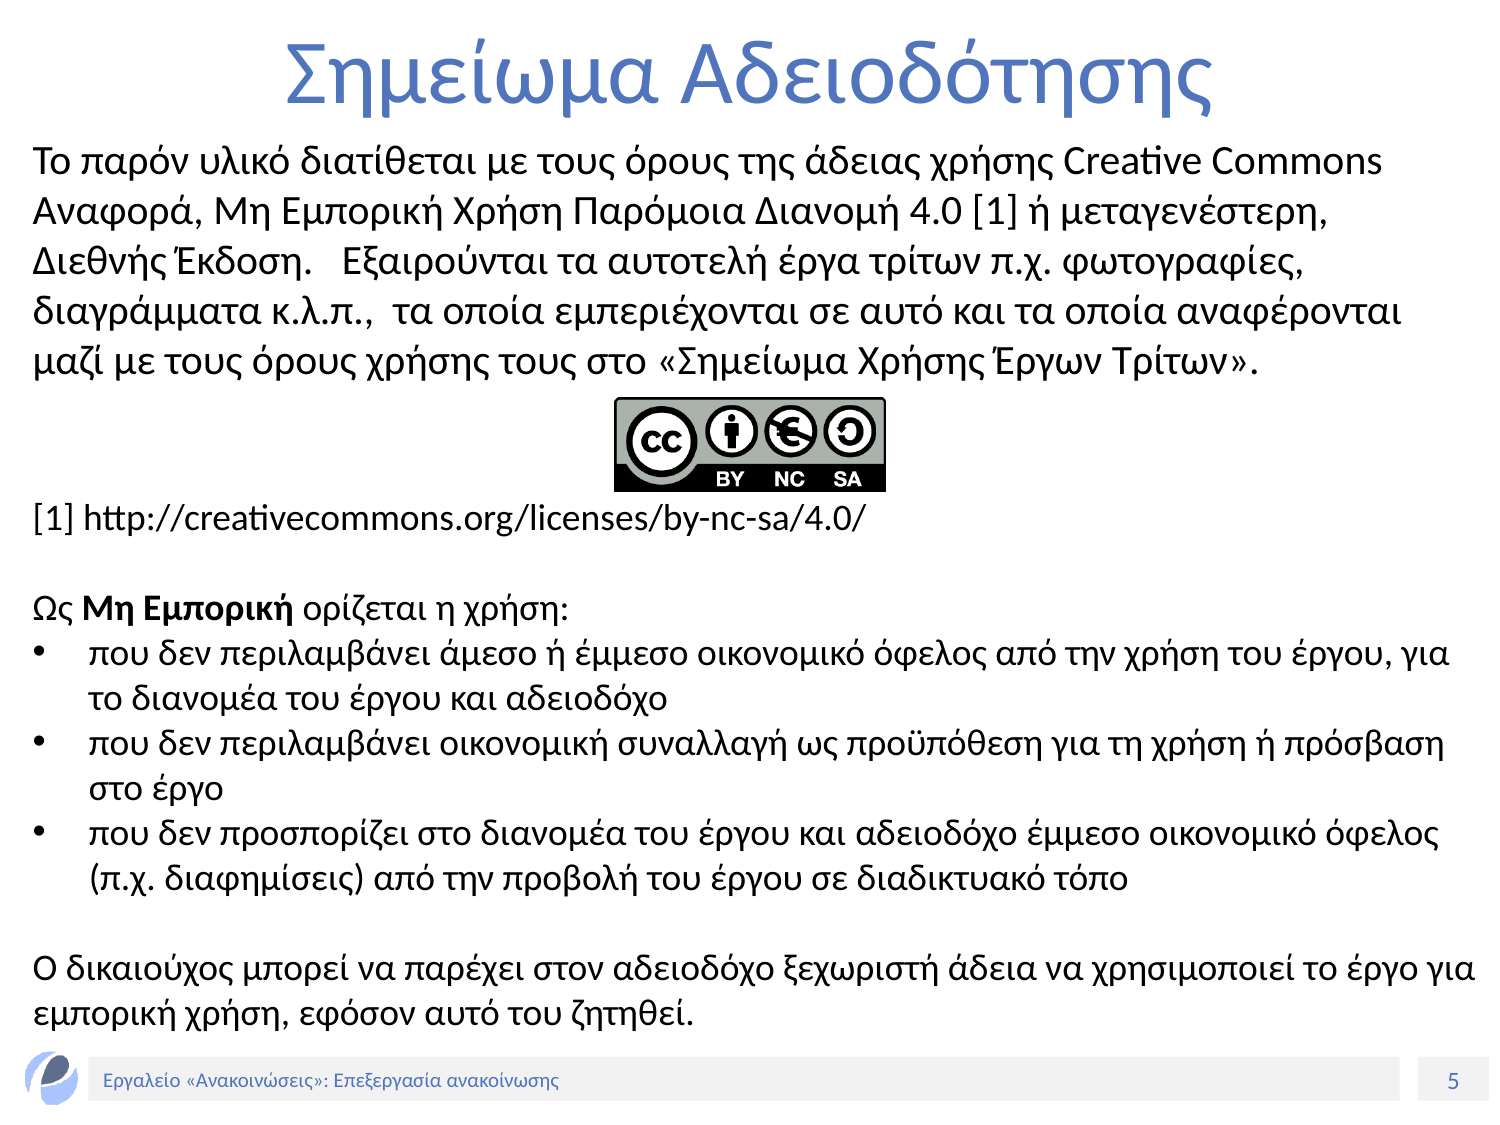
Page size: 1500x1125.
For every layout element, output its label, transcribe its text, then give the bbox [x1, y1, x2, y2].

title Σημείωμα Αδειοδότησης [75, 0, 1425, 125]
picture [614, 396, 886, 492]
text_box [1] http://creativecommons.org/licenses/by-nc-sa/4.0/ Ως Μη Εμπορική ορίζεται η χρήση: που δεν περιλαμβάνει άμεσο ή έμμεσο οικονομικό όφελος από την χρήση του έργου, για το διανομέα του έργου και αδειοδόχο που δεν περιλαμβάνει οικονομική συναλλαγή ως προϋπόθεση για τη χρήση ή πρόσβαση στο έργο που δεν προσπορίζει στο διανομέα του έργου και αδειοδόχο έμμεσο οικονομικό όφελος (π.χ. διαφημίσεις) από την προβολή του έργου σε διαδικτυακό τόπο Ο δικαιούχος μπορεί να παρέχει στον αδειοδόχο ξεχωριστή άδεια να χρησιμοποιεί το έργο για εμπορική χρήση, εφόσον αυτό του ζητηθεί. [17, 479, 1500, 1047]
list Το παρόν υλικό διατίθεται με τους όρους της άδειας χρήσης Creative Commons Αναφορά, Μη Εμπορική Χρήση Παρόμοια Διανομή 4.0 [1] ή μεταγενέστερη, Διεθνής Έκδοση. Εξαιρούνται τα αυτοτελή έργα τρίτων π.χ. φωτογραφίες, διαγράμματα κ.λ.π., τα οποία εμπεριέχονται σε αυτό και τα οποία αναφέρονται μαζί με τους όρους χρήσης τους στο «Σημείωμα Χρήσης Έργων Τρίτων». [17, 125, 1483, 362]
